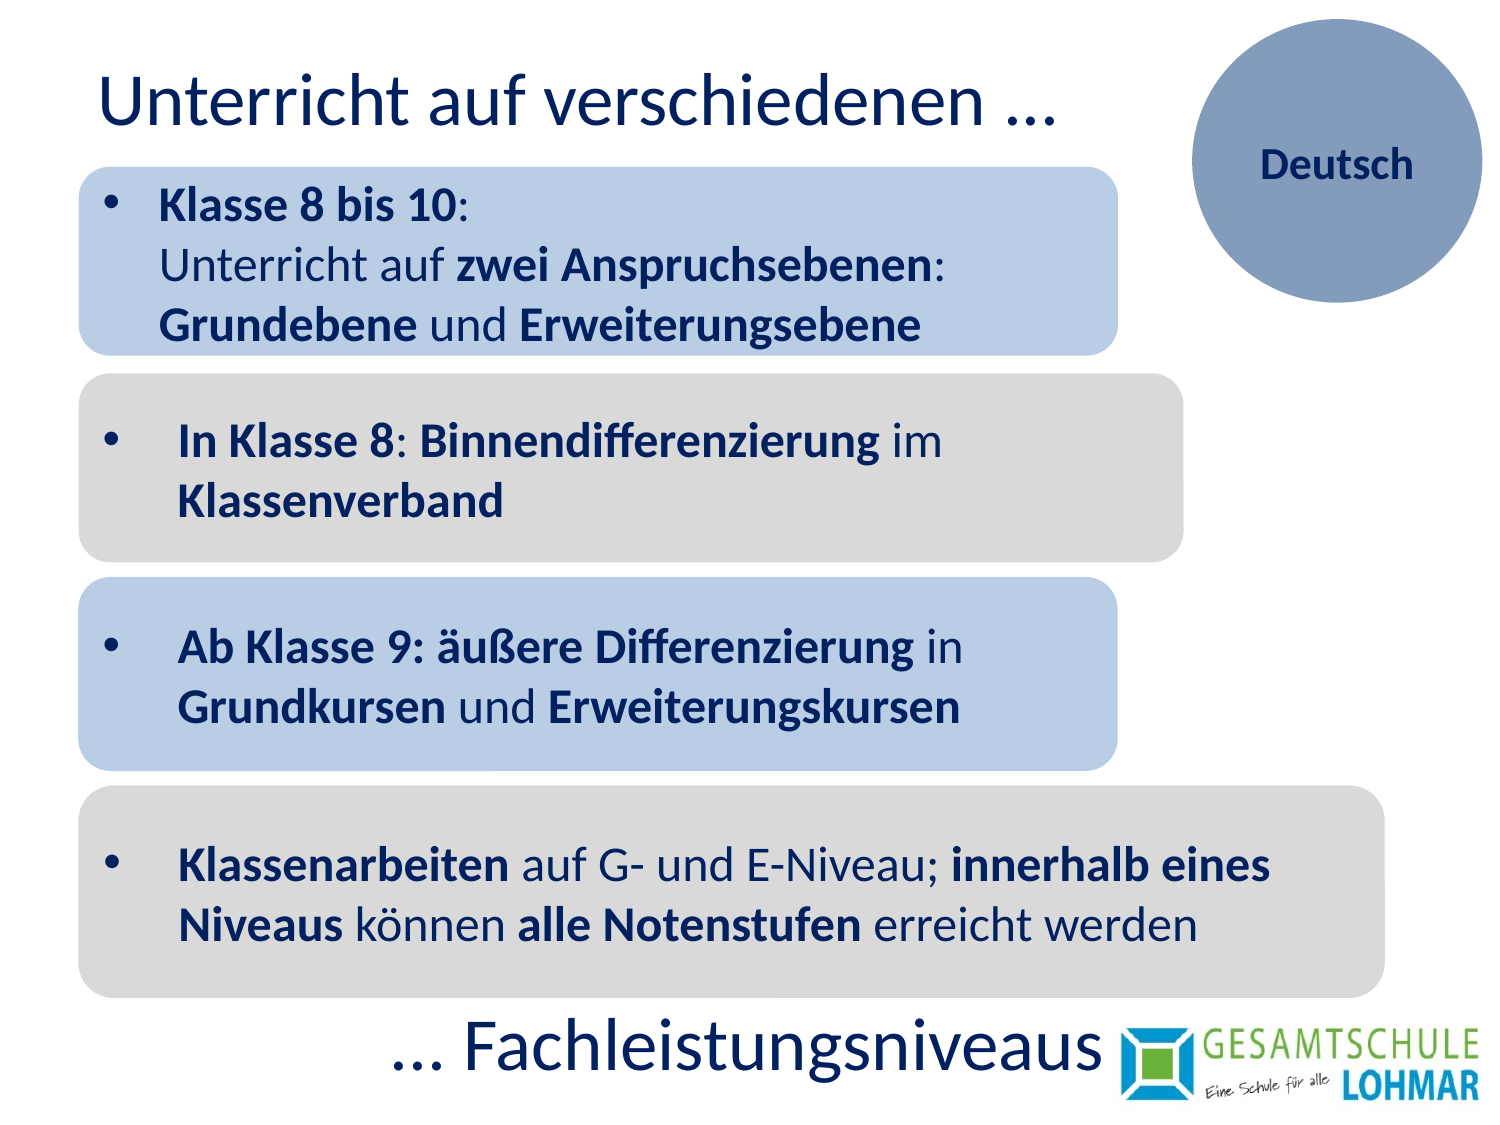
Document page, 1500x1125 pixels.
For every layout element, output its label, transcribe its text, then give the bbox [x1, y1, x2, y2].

text_box Klasse 8 bis 10: Unterricht auf zwei Anspruchsebenen: Grundebene und Erweiterungsebene [76, 164, 1121, 358]
text_box Deutsch [1190, 16, 1485, 305]
text_box Unterricht auf verschiedenen ... [82, 42, 1076, 148]
text_box Ab Klasse 9: äußere Differenzierung in Grundkursen und Erweiterungskursen [76, 574, 1120, 774]
text_box ... Fachleistungsniveaus [374, 1001, 1120, 1093]
text_box Klassenarbeiten auf G- und E-Niveau; innerhalb eines Niveaus können alle Notenstufen erreicht werden [76, 783, 1387, 1001]
text_box In Klasse 8: Binnendifferenzierung im Klassenverband [76, 371, 1186, 565]
picture [1109, 1014, 1497, 1118]
